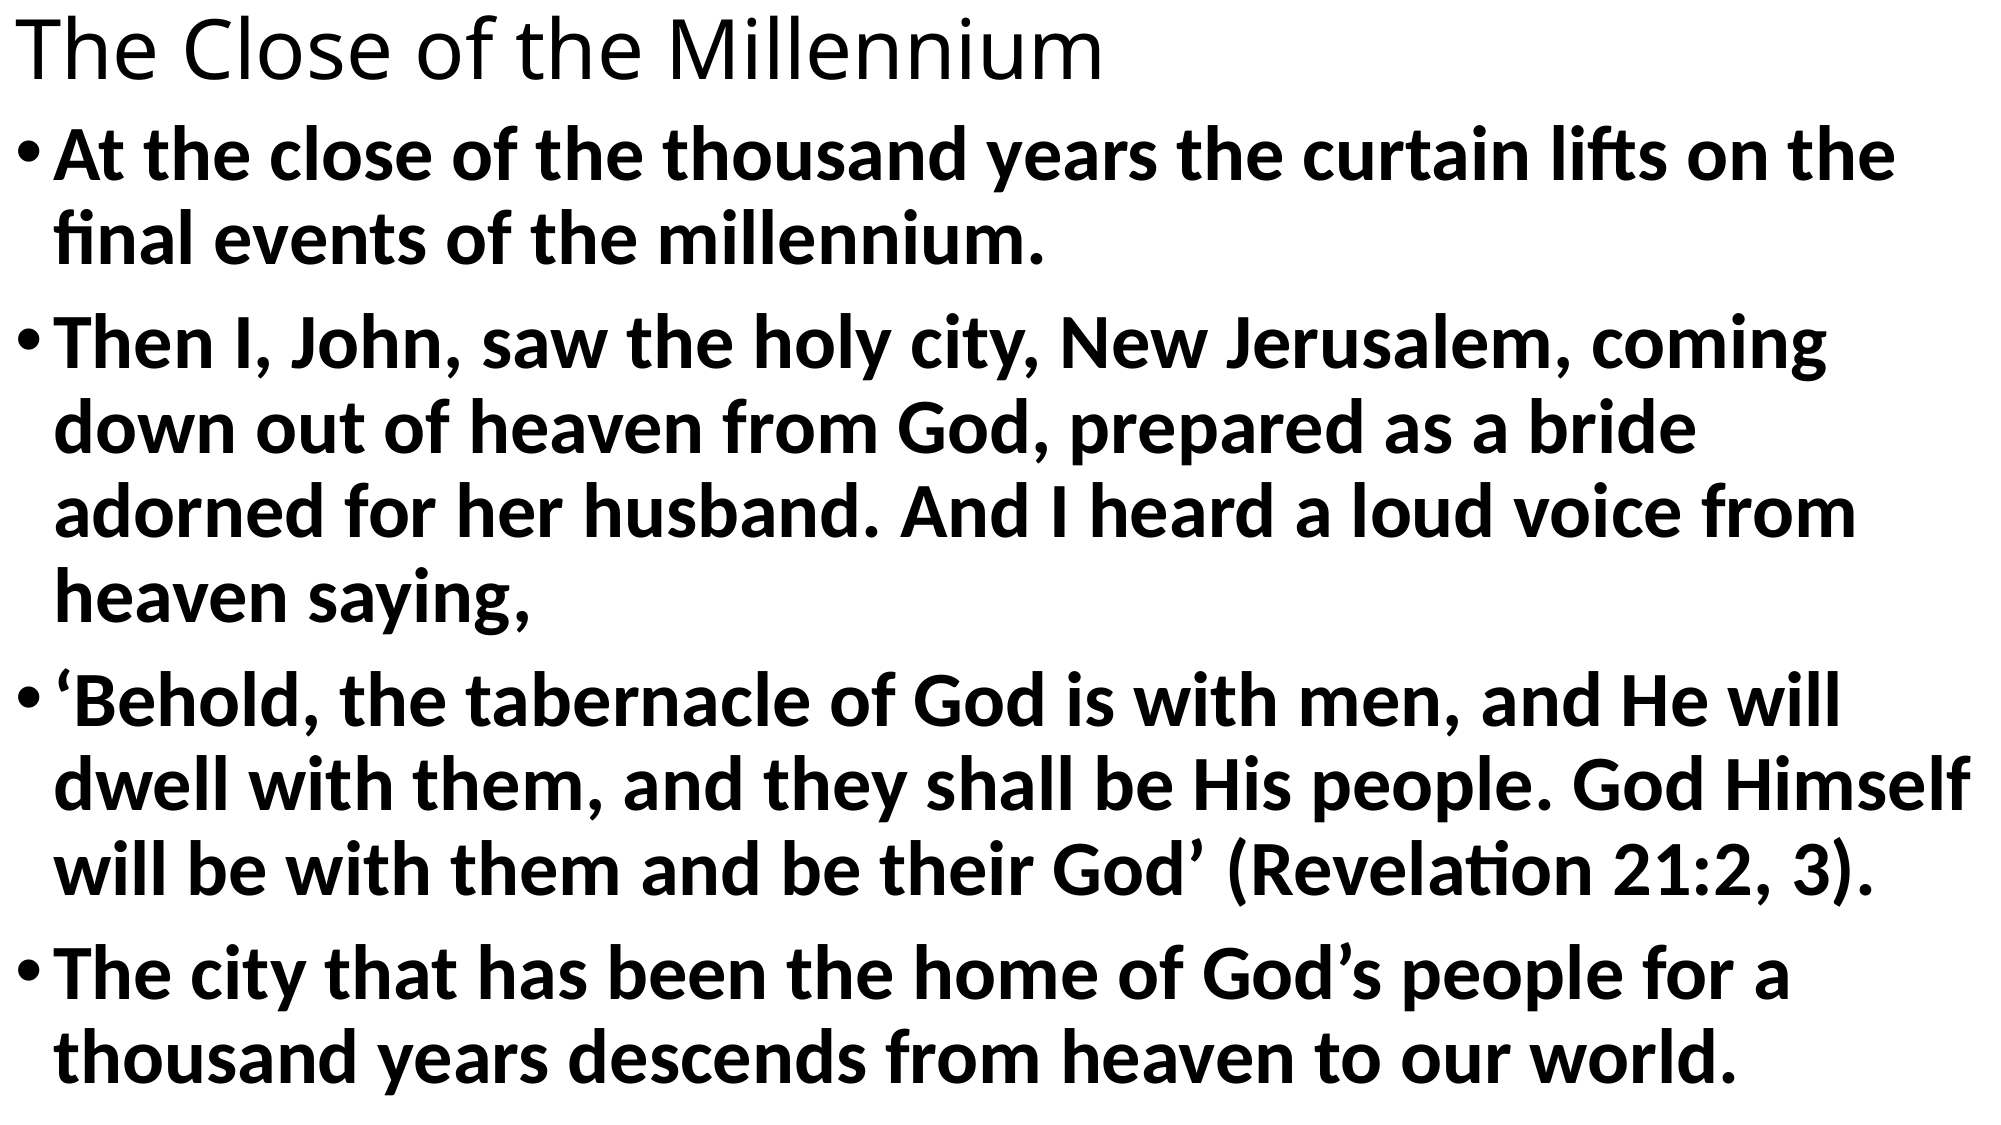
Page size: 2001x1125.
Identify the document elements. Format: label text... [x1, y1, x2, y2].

title The Close of the Millennium [0, 0, 2000, 105]
list At the close of the thousand years the curtain lifts on the final events of the millennium. Then I, John, saw the holy city, New Jerusalem, coming down out of heaven from God, prepared as a bride adorned for her husband. And I heard a loud voice from heaven saying, ‘Behold, the tabernacle of God is with men, and He will dwell with them, and they shall be His people. God Himself will be with them and be their God’ (Revelation 21:2, 3). The city that has been the home of God’s people for a thousand years descends from heaven to our world. [0, 105, 2000, 1125]
